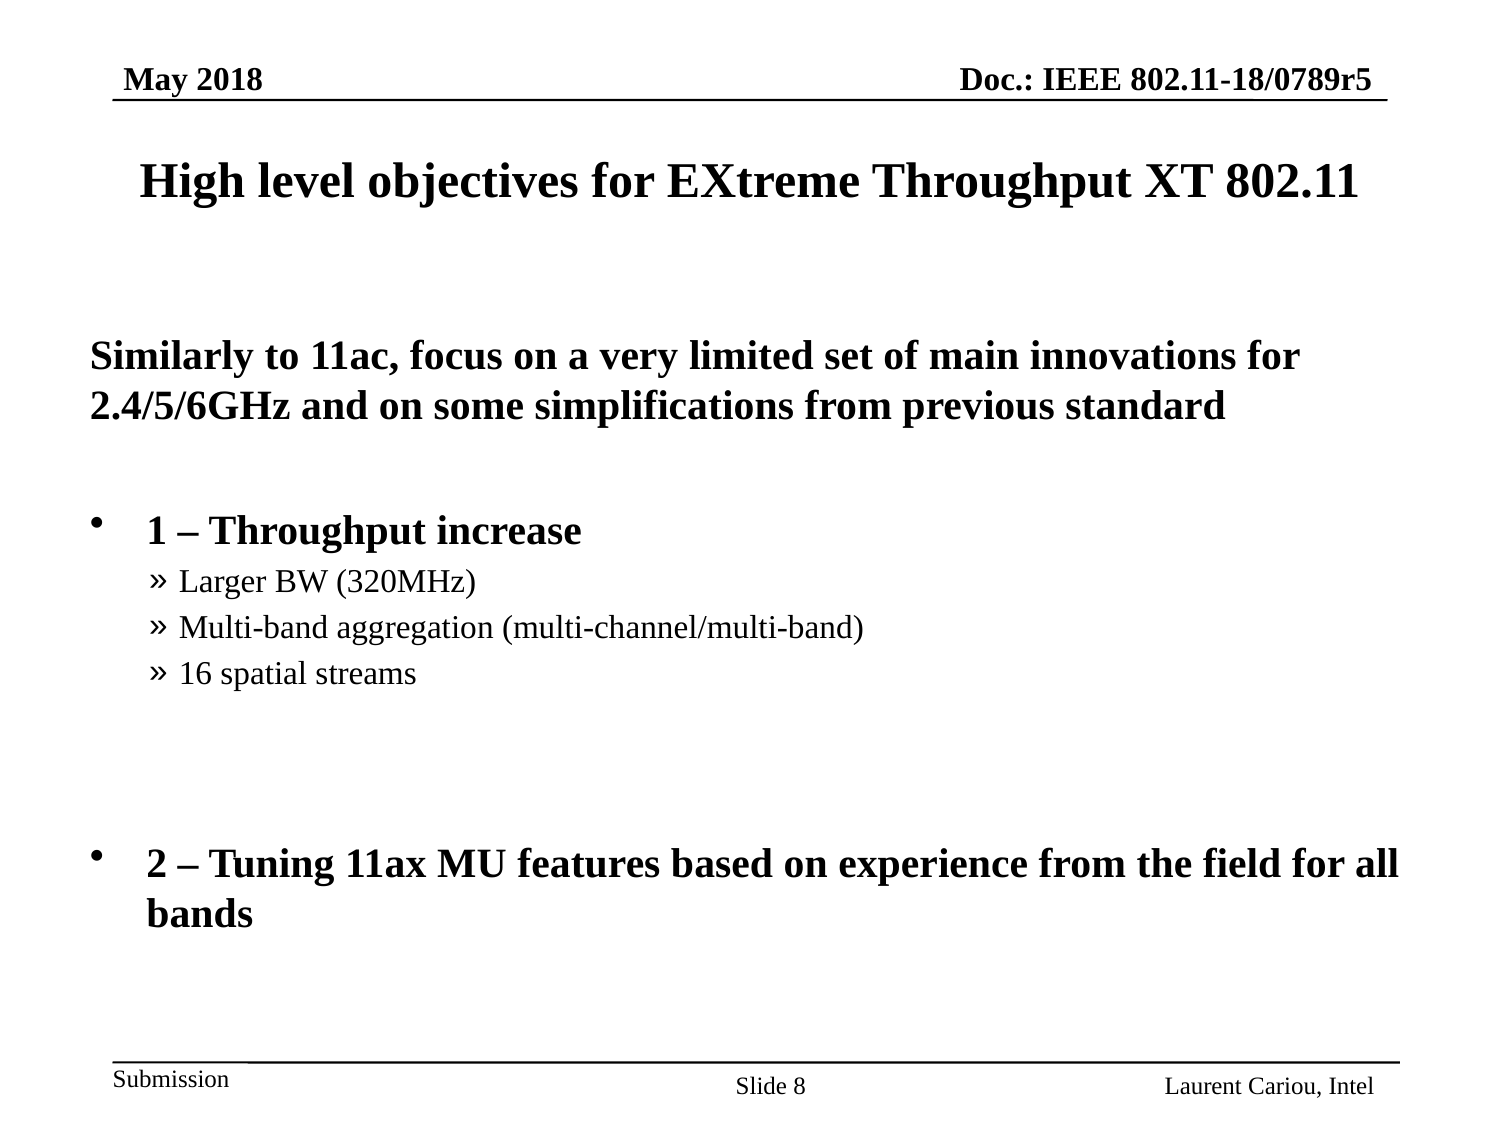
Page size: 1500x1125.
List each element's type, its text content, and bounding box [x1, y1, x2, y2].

text_box Laurent Cariou, Intel [1149, 1062, 1402, 1088]
list Similarly to 11ac, focus on a very limited set of main innovations for 2.4/5/6GHz and on some simplifications from previous standard 1 – Throughput increase Larger BW (320MHz) Multi-band aggregation (multi-channel/multi-band) 16 spatial streams 2 – Tuning 11ax MU features based on experience from the field for all bands [74, 319, 1425, 1063]
text_box Slide 8 [720, 1062, 838, 1088]
title High level objectives for EXtreme Throughput XT 802.11 [74, 112, 1426, 302]
